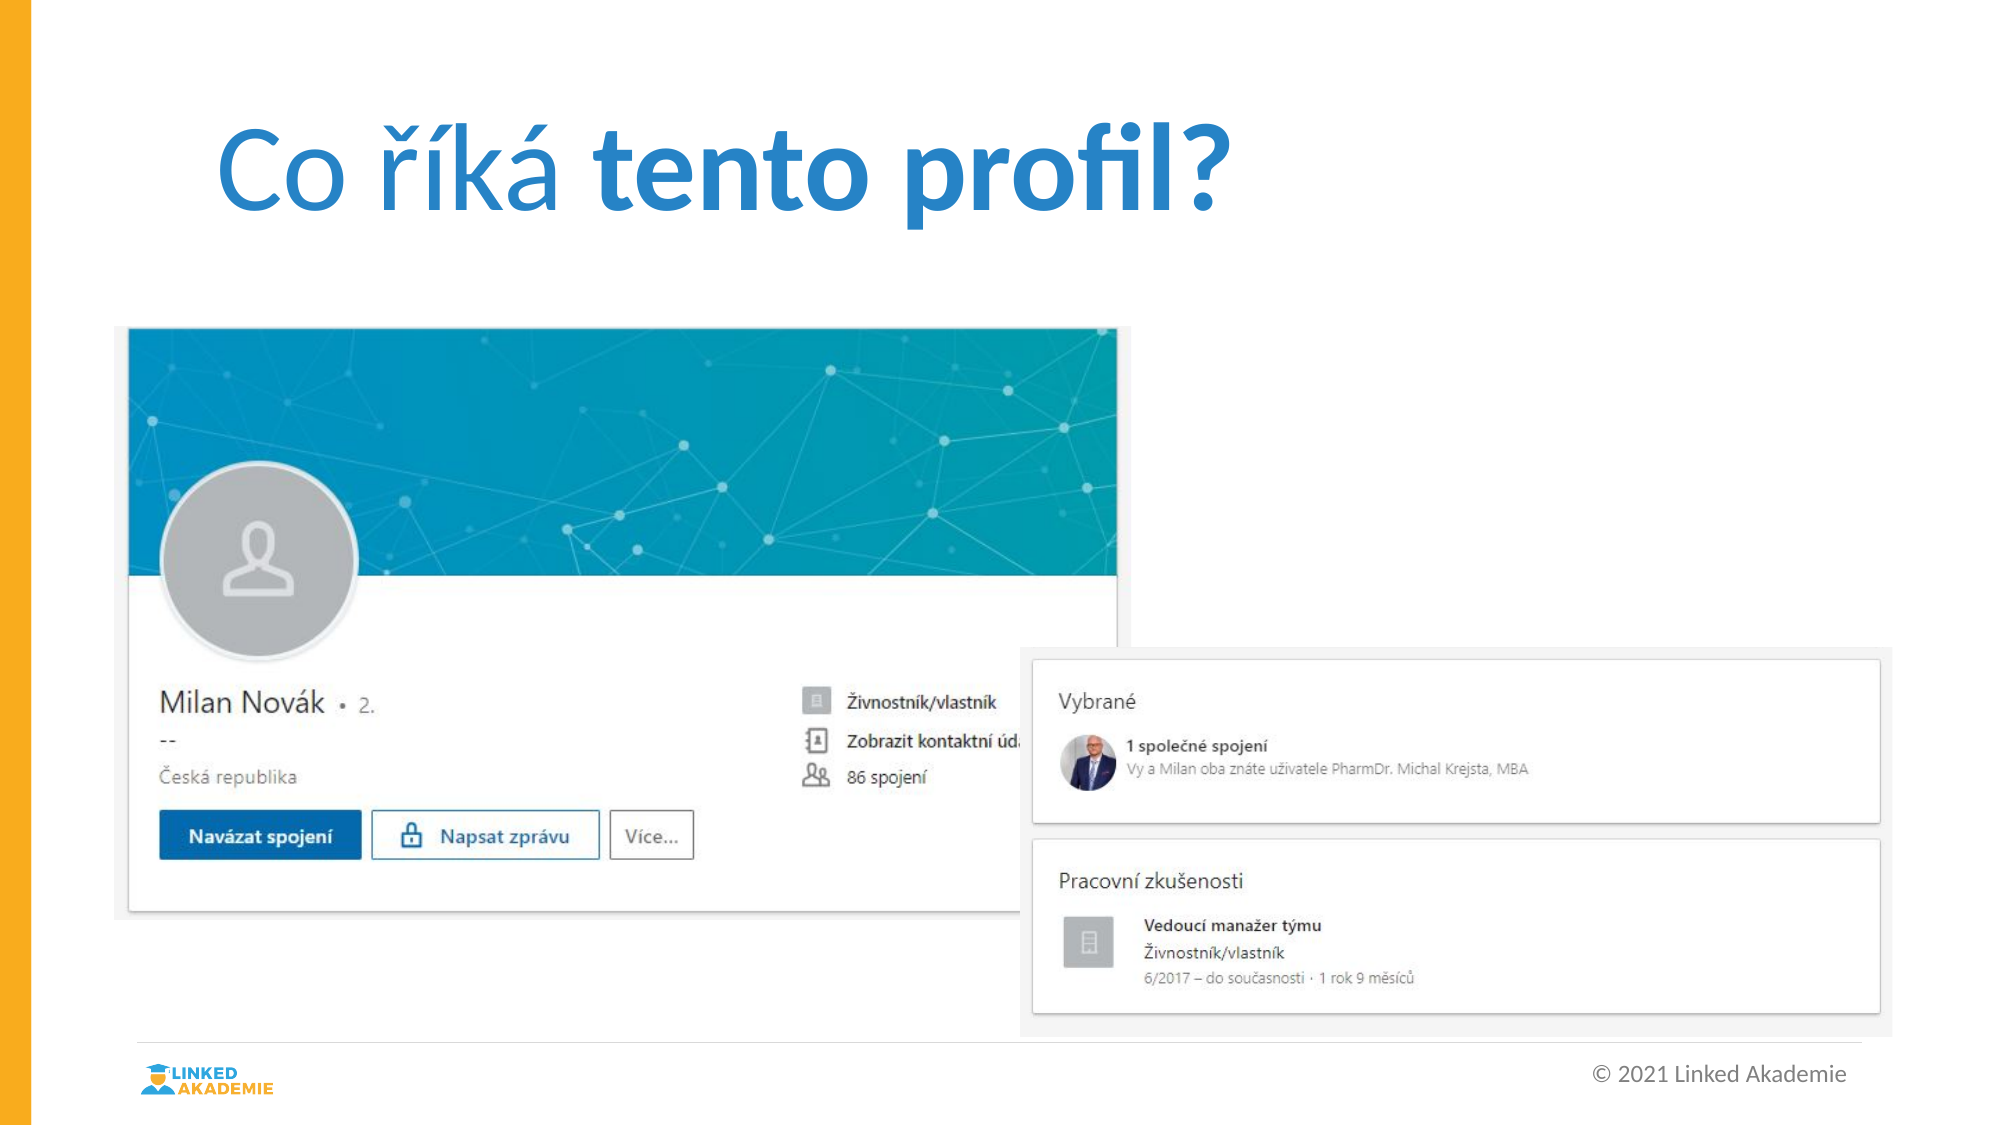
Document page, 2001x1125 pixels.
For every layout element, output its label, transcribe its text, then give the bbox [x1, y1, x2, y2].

picture [0, 0, 2001, 1125]
title Co říká tento profil? [201, 61, 1799, 279]
